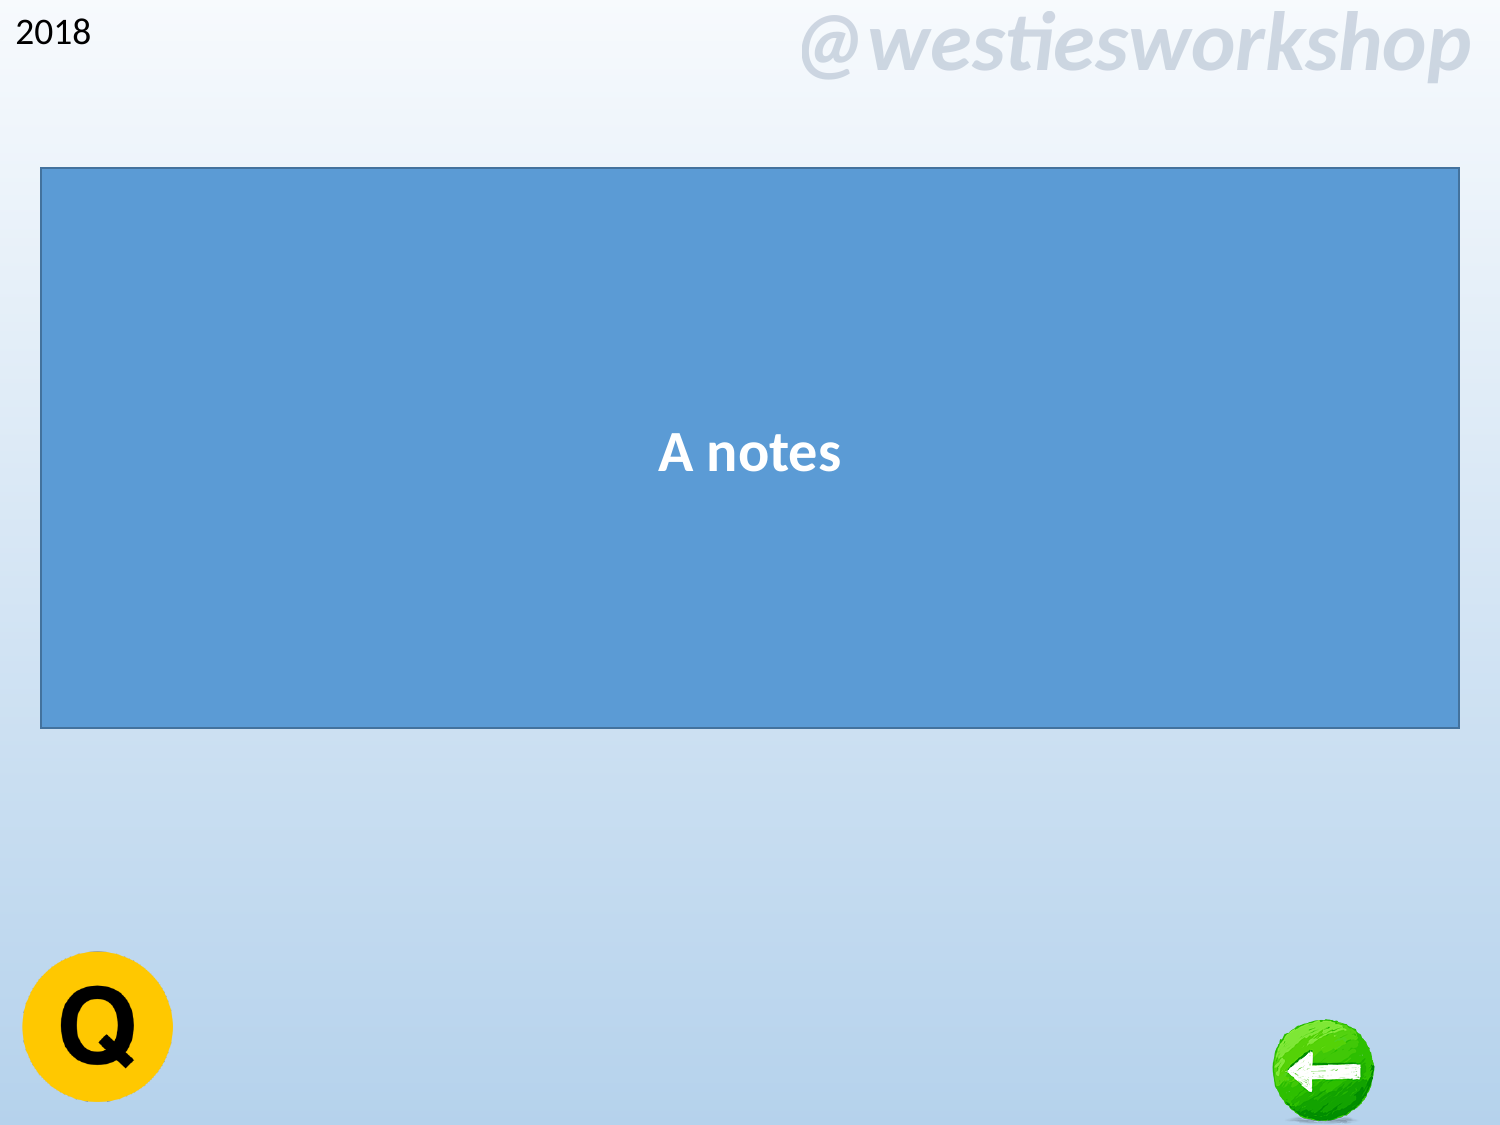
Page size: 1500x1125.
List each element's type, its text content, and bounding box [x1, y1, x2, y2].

picture [1270, 1019, 1376, 1125]
text_box 2018 [0, 0, 107, 60]
picture [41, 167, 1459, 728]
picture [0, 928, 197, 1125]
